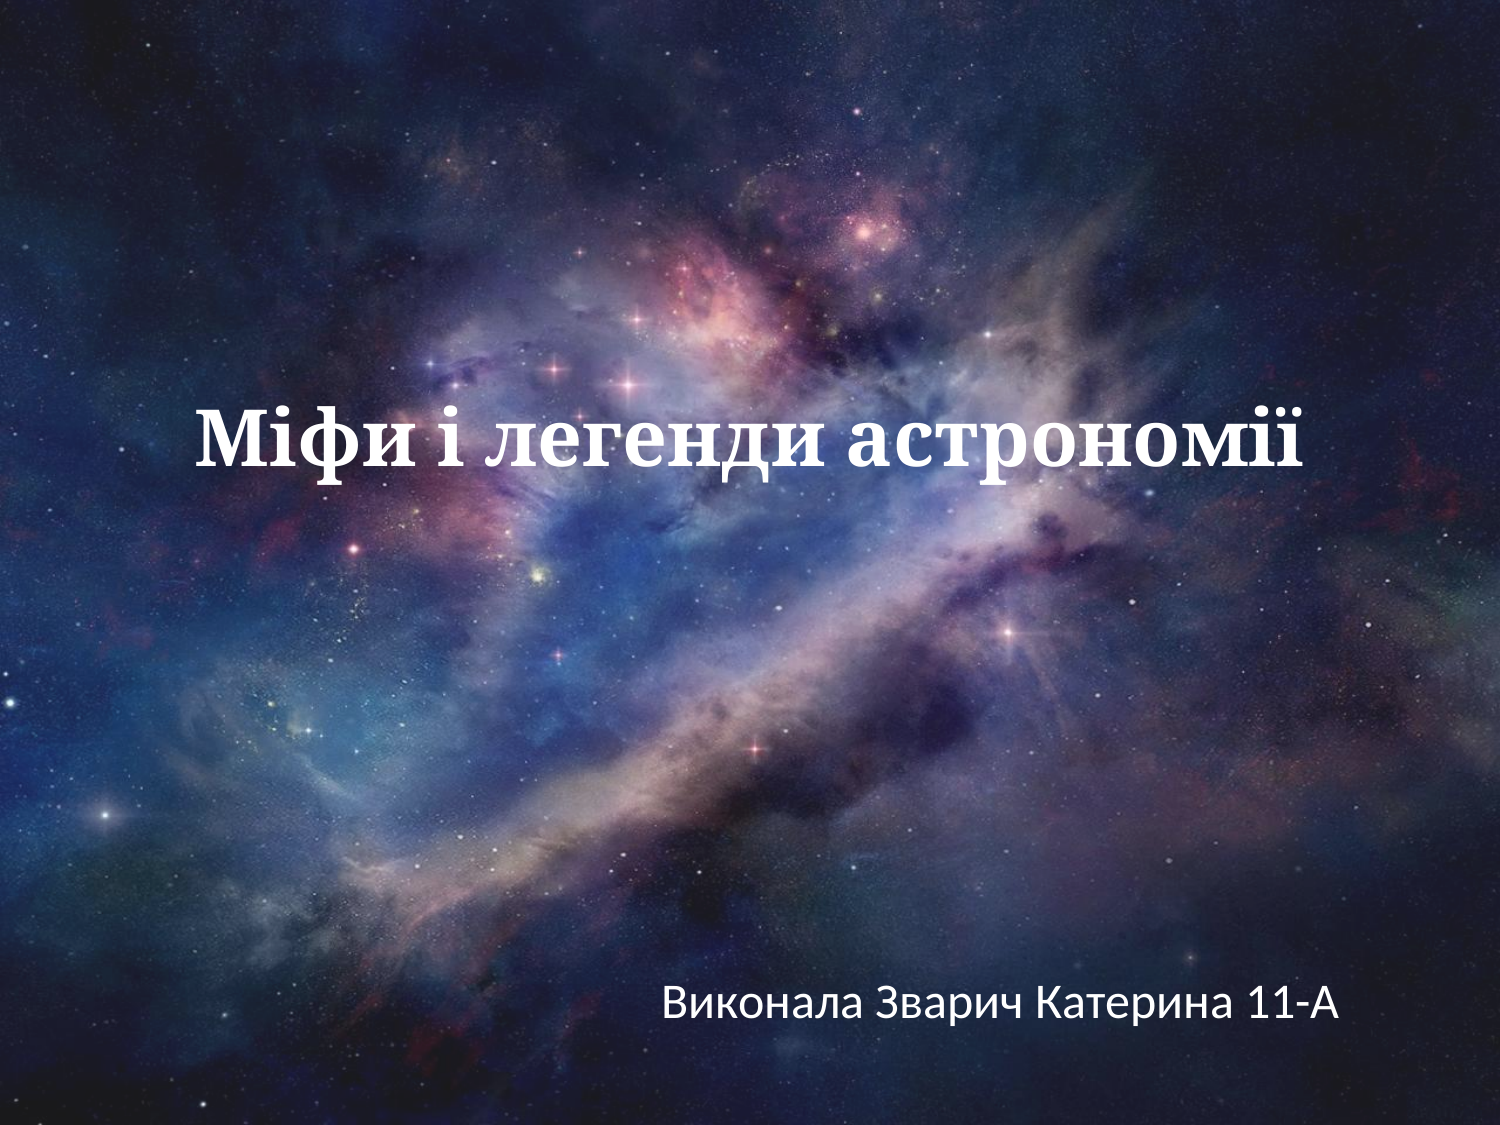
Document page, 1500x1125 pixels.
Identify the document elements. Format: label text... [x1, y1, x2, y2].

title Міфи і легенди астрономії [112, 349, 1388, 591]
subtitle Виконала Зварич Катерина 11-А [550, 960, 1451, 1050]
